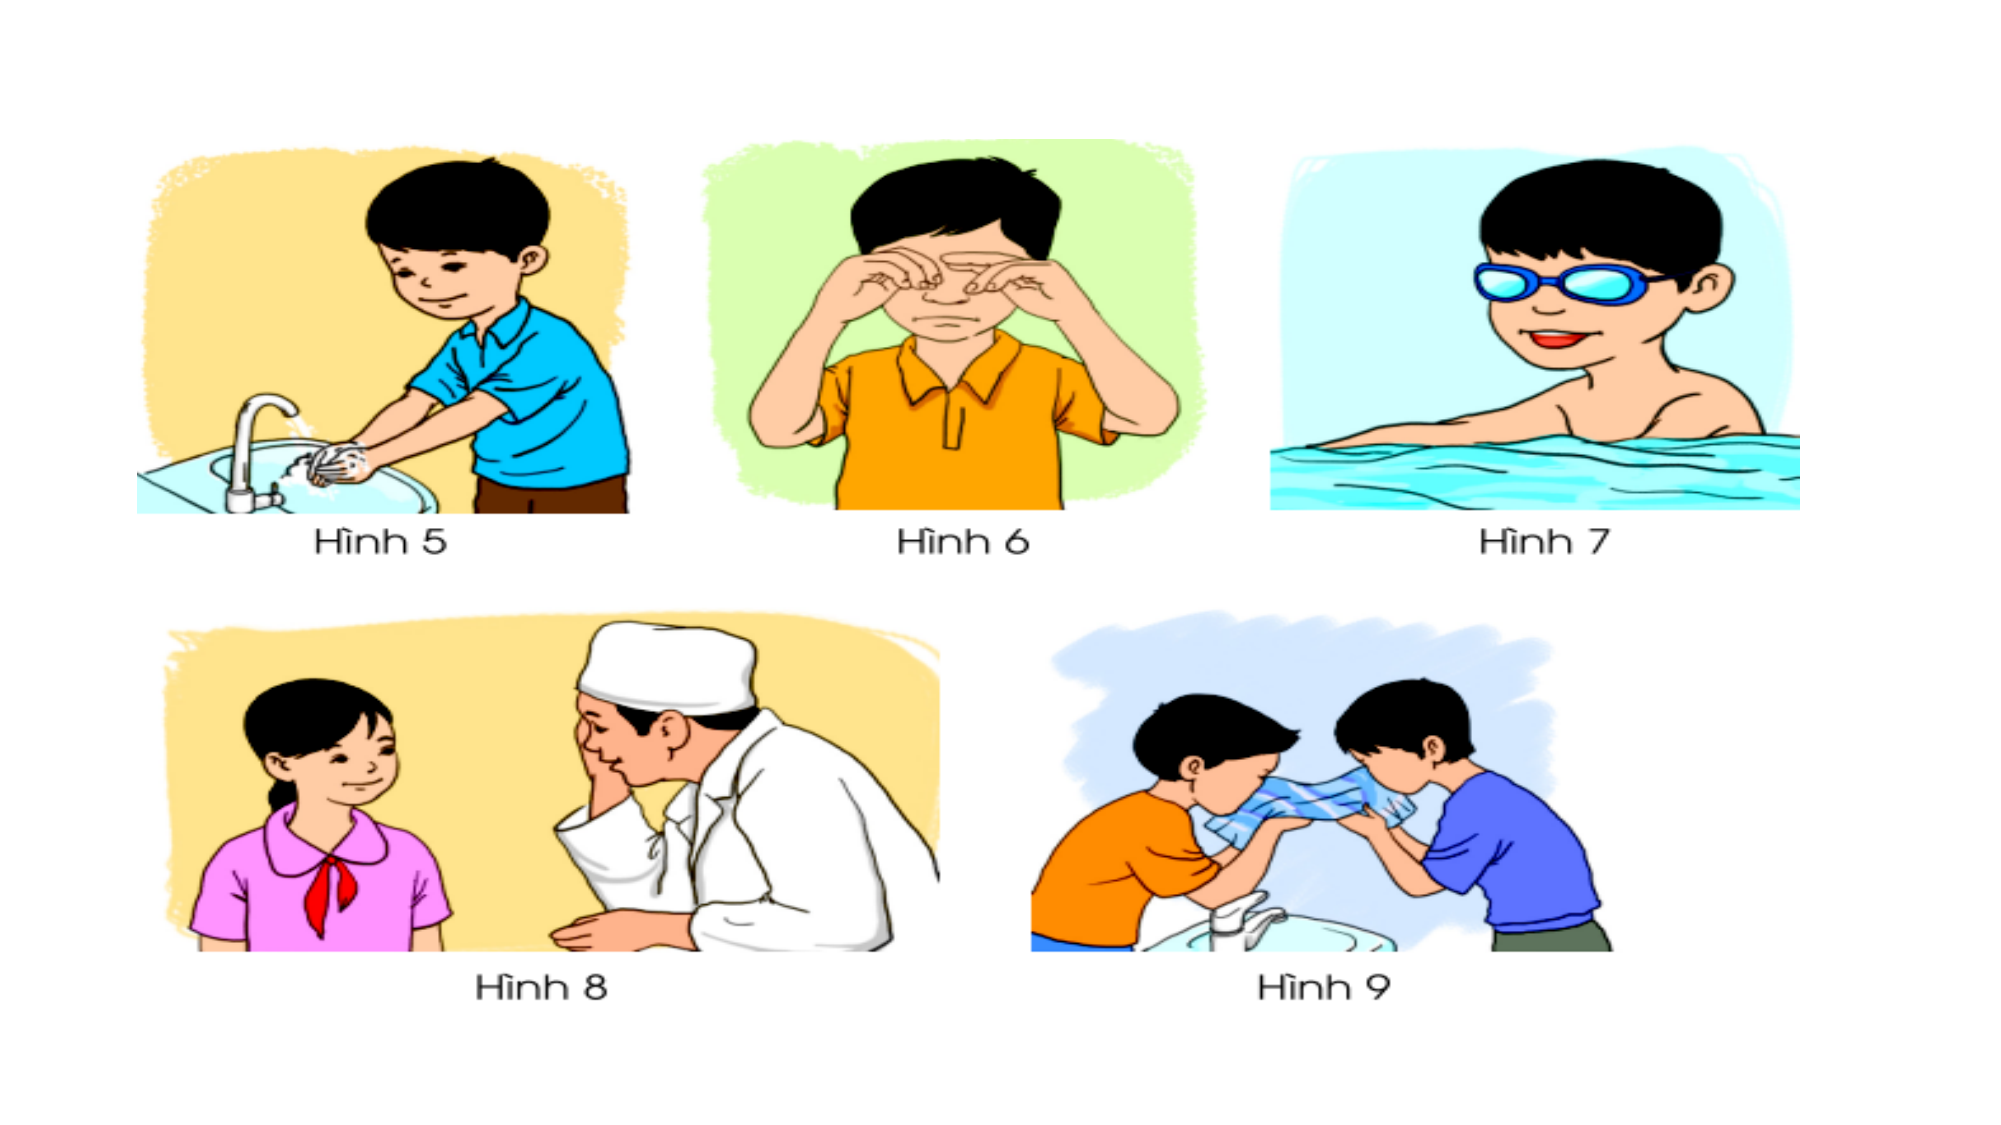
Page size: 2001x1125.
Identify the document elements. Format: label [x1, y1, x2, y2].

list [137, 139, 1800, 1015]
